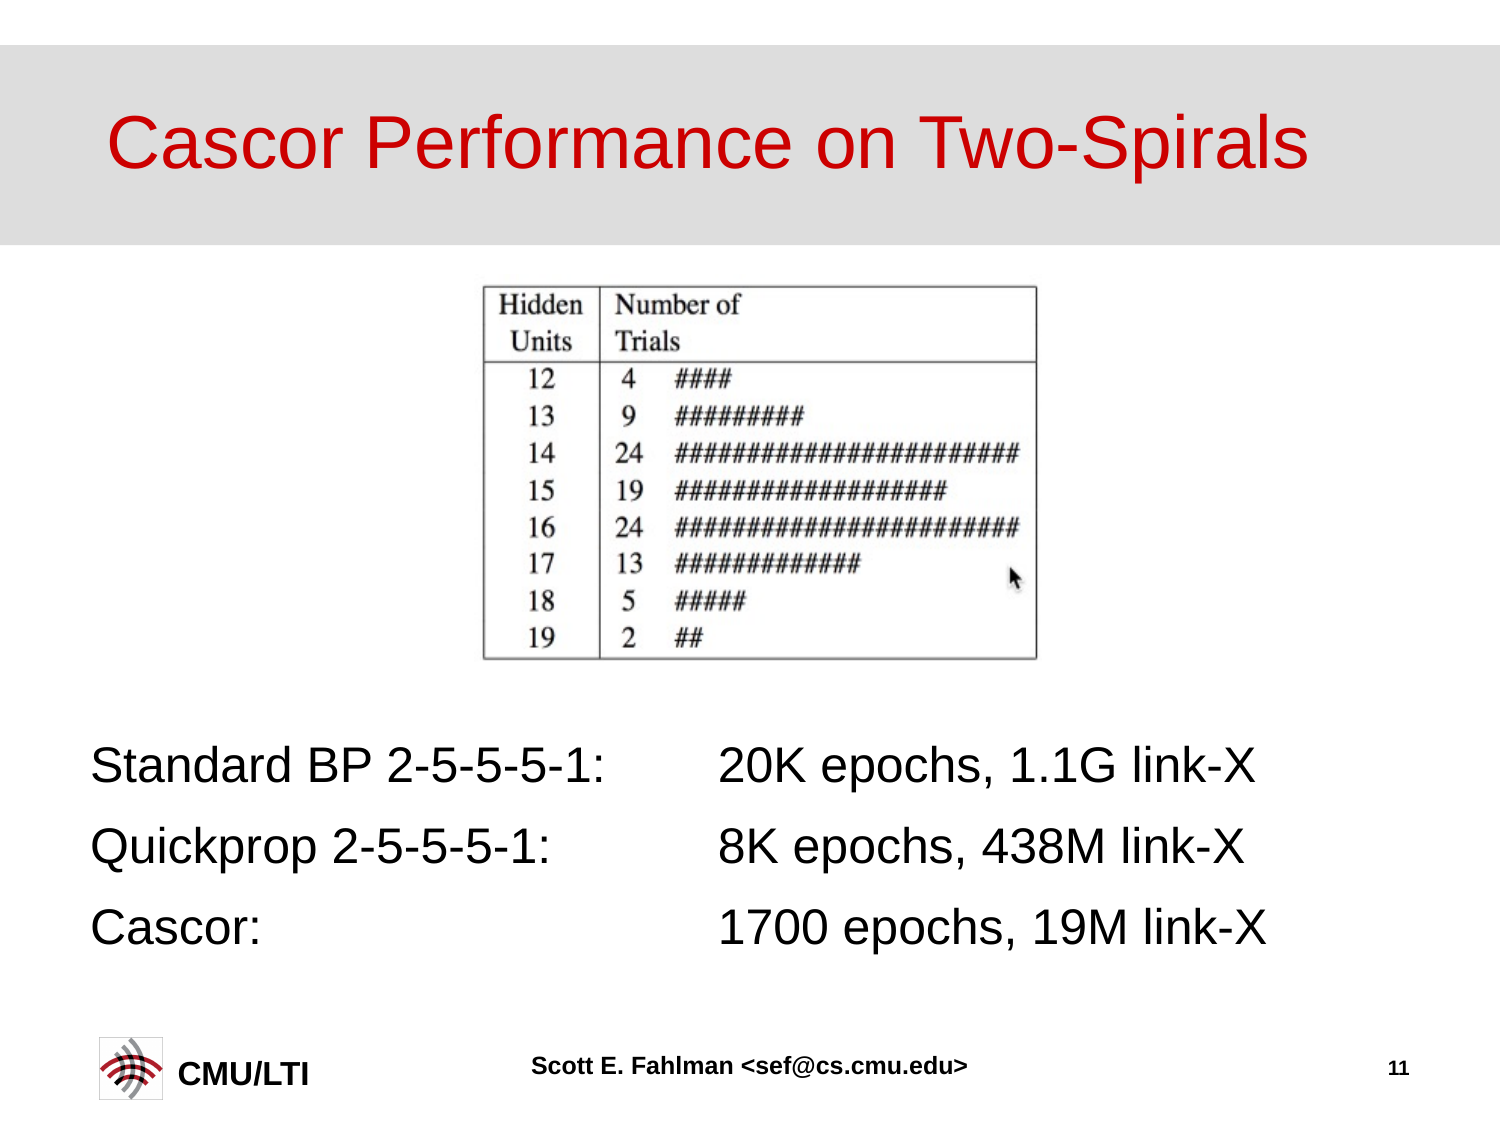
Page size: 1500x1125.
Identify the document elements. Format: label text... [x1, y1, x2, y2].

slide_number 11 [1076, 1049, 1426, 1088]
title Cascor Performance on Two-Spirals [91, 44, 1426, 233]
picture [99, 1037, 163, 1100]
footer Scott E. Fahlman <sef@cs.cmu.edu> [424, 1049, 1076, 1088]
list Standard BP 2-5-5-5-1: 20K epochs, 1.1G link-X Quickprop 2-5-5-5-1: 8K epochs, 438M link-X Cascor: 1700 epochs, 19M link-X [74, 724, 1426, 1001]
picture [474, 274, 1042, 665]
